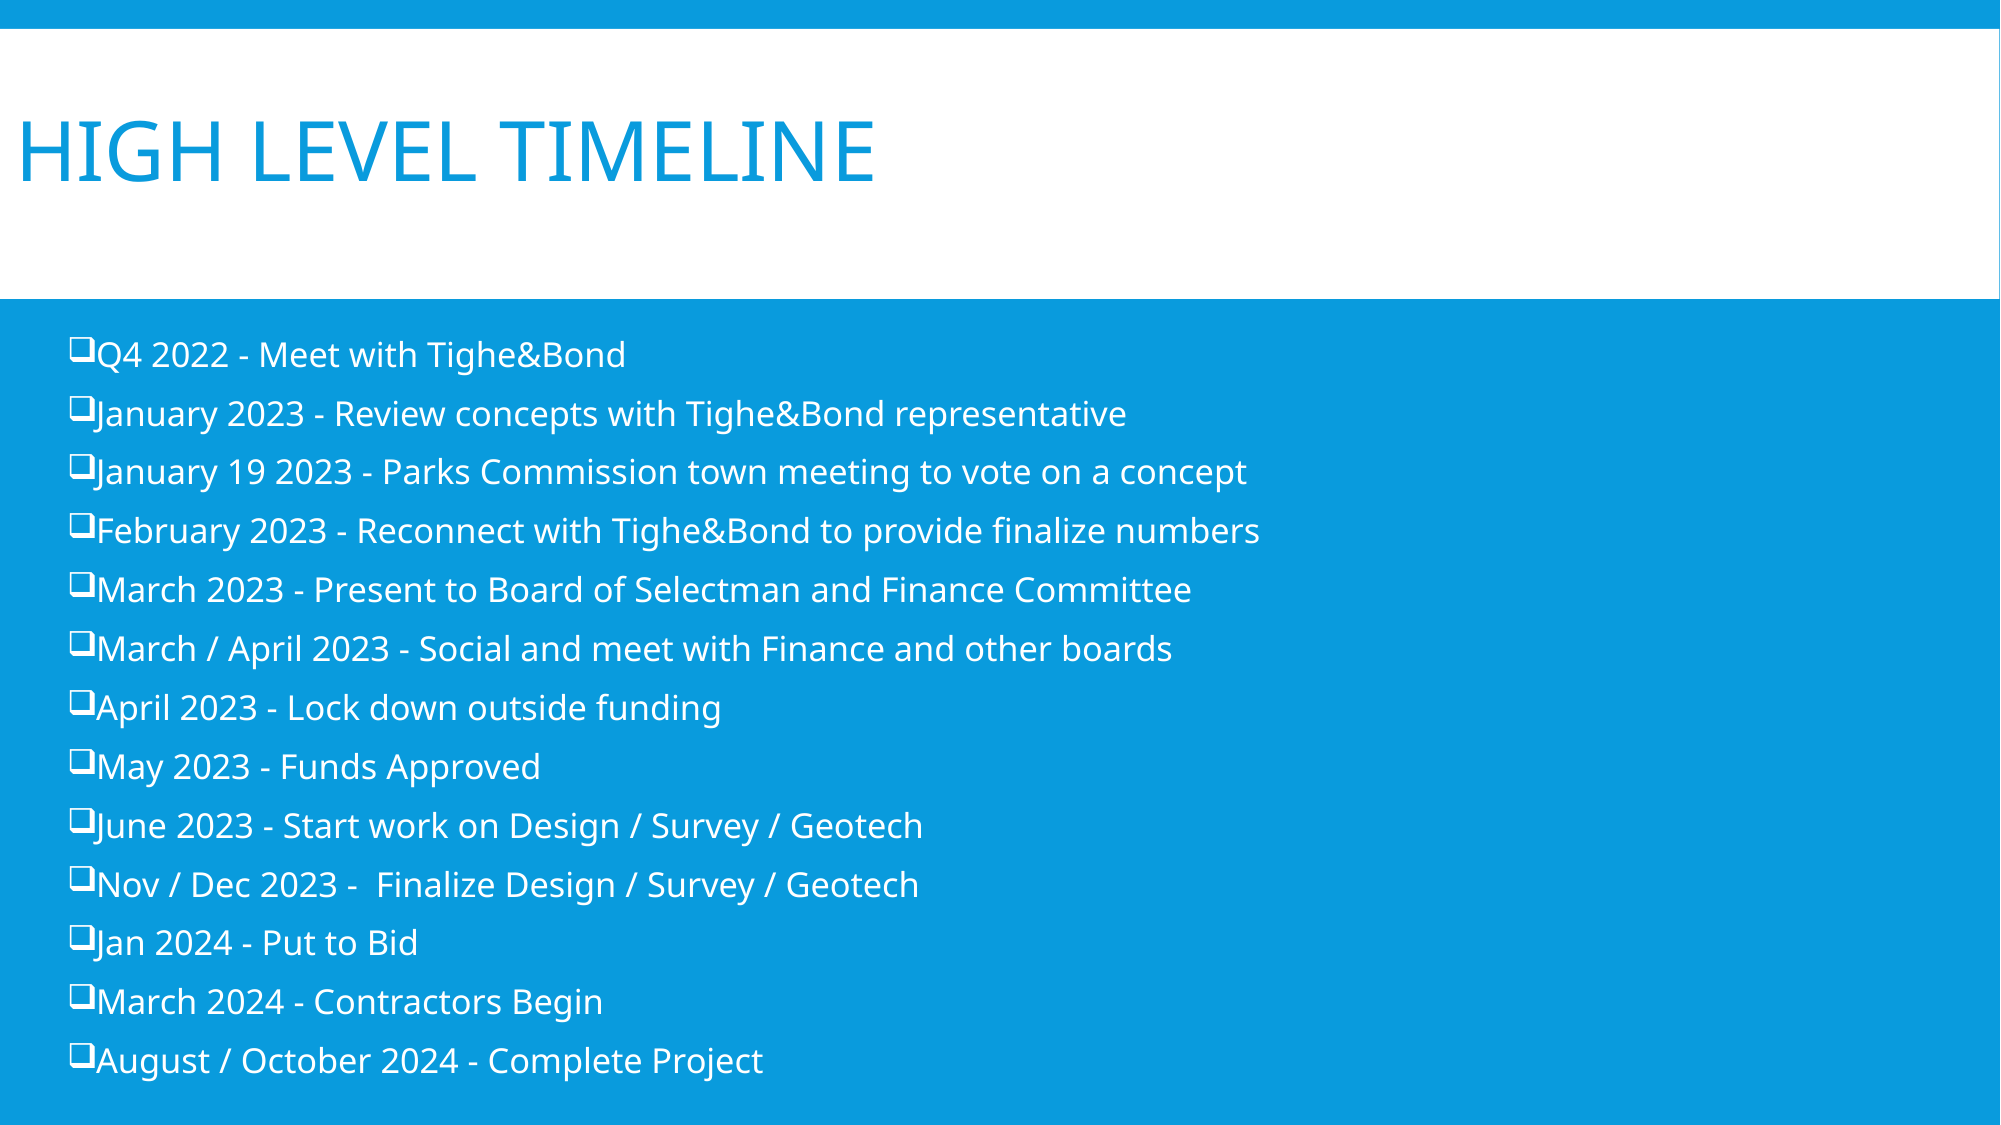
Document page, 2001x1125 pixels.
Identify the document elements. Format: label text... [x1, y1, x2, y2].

title High Level Timeline [0, 31, 1605, 280]
list Q4 2022 - Meet with Tighe&Bond January 2023 - Review concepts with Tighe&Bond representative January 19 2023 - Parks Commission town meeting to vote on a concept February 2023 - Reconnect with Tighe&Bond to provide finalize numbers March 2023 - Present to Board of Selectman and Finance Committee March / April 2023 - Social and meet with Finance and other boards April 2023 - Lock down outside funding May 2023 - Funds Approved June 2023 - Start work on Design / Survey / Geotech Nov / Dec 2023 - Finalize Design / Survey / Geotech Jan 2024 - Put to Bid March 2024 - Contractors Begin August / October 2024 - Complete Project [52, 329, 1803, 1093]
